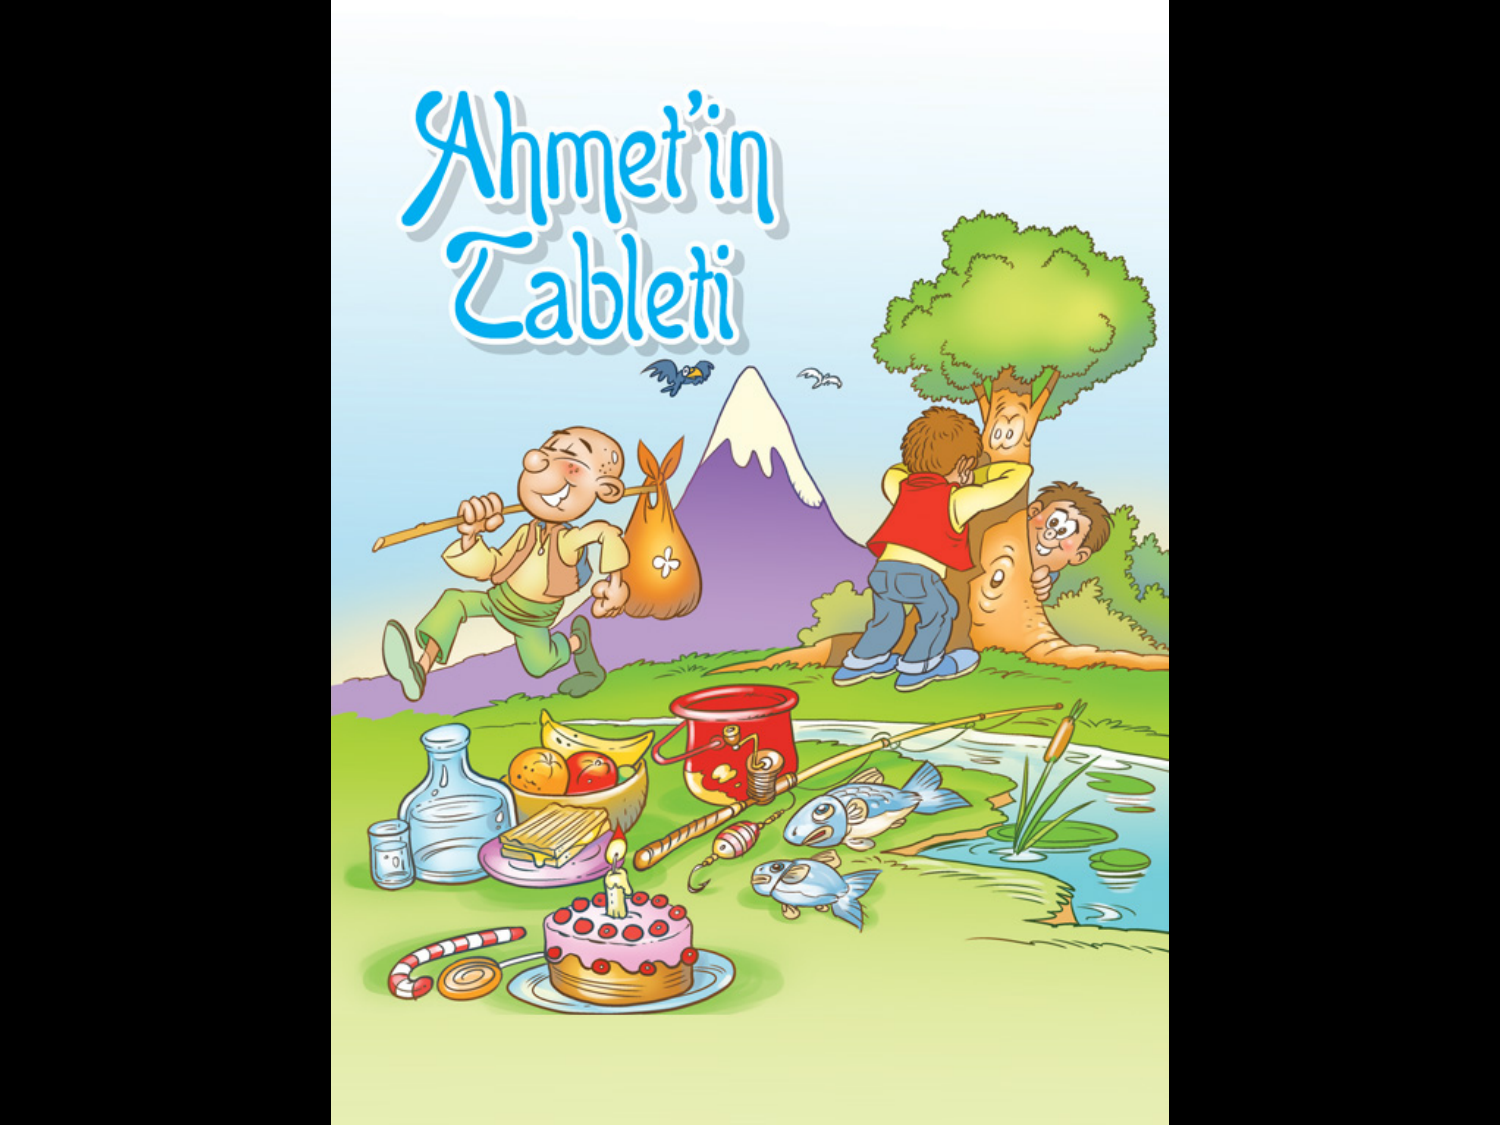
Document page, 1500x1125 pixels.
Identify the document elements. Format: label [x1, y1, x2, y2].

picture [331, 0, 1169, 1125]
